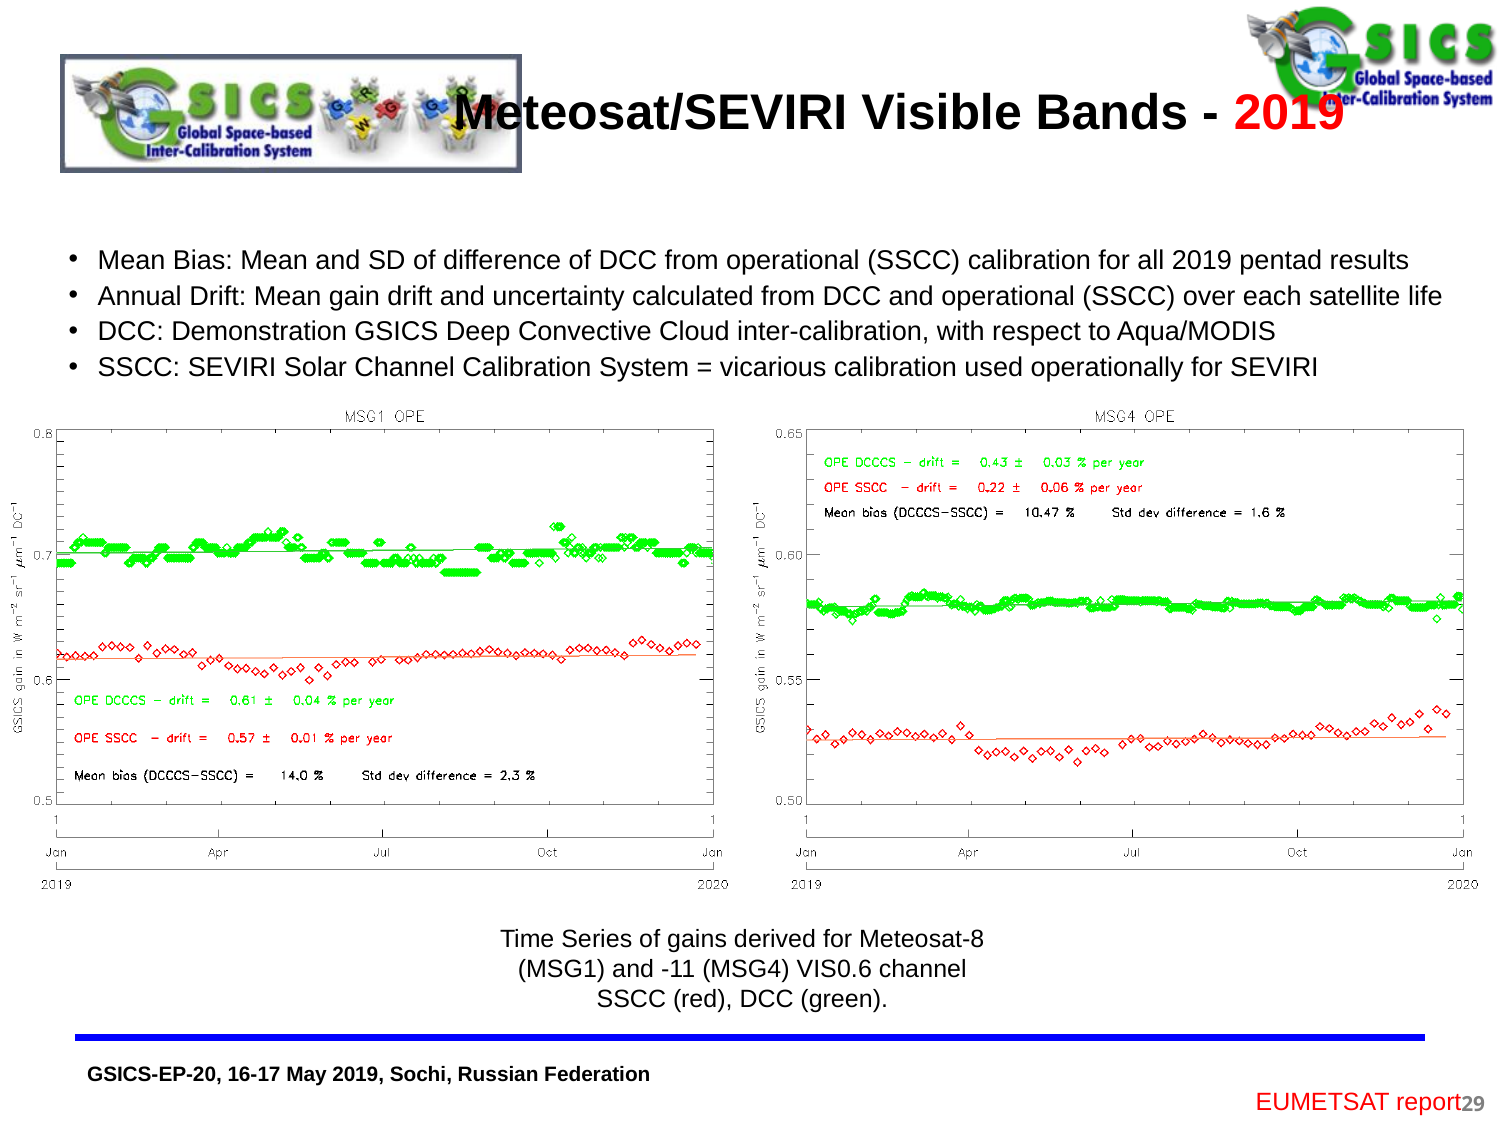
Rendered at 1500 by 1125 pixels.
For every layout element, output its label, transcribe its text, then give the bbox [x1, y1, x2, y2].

text_box Time Series of gains derived for Meteosat-8 (MSG1) and -11 (MSG4) VIS0.6 channel SSCC (red), DCC (green). [472, 914, 1014, 1020]
picture [60, 54, 522, 173]
text_box Meteosat/SEVIRI Visible Bands - 2019 [403, 64, 1381, 156]
text_box EUMETSAT report [1240, 1077, 1477, 1123]
text_box Mean Bias: Mean and SD of difference of DCC from operational (SSCC) calibration for all 2019 pentad results Annual Drift: Mean gain drift and uncertainty calculated from DCC and operational (SSCC) over each satellite life DCC: Demonstration GSICS Deep Convective Cloud inter-calibration, with respect to Aqua/MODIS SSCC: SEVIRI Solar Channel Calibration System = vicarious calibration used operationally for SEVIRI [53, 231, 1492, 390]
picture [0, 404, 1500, 905]
picture [1240, 0, 1500, 114]
